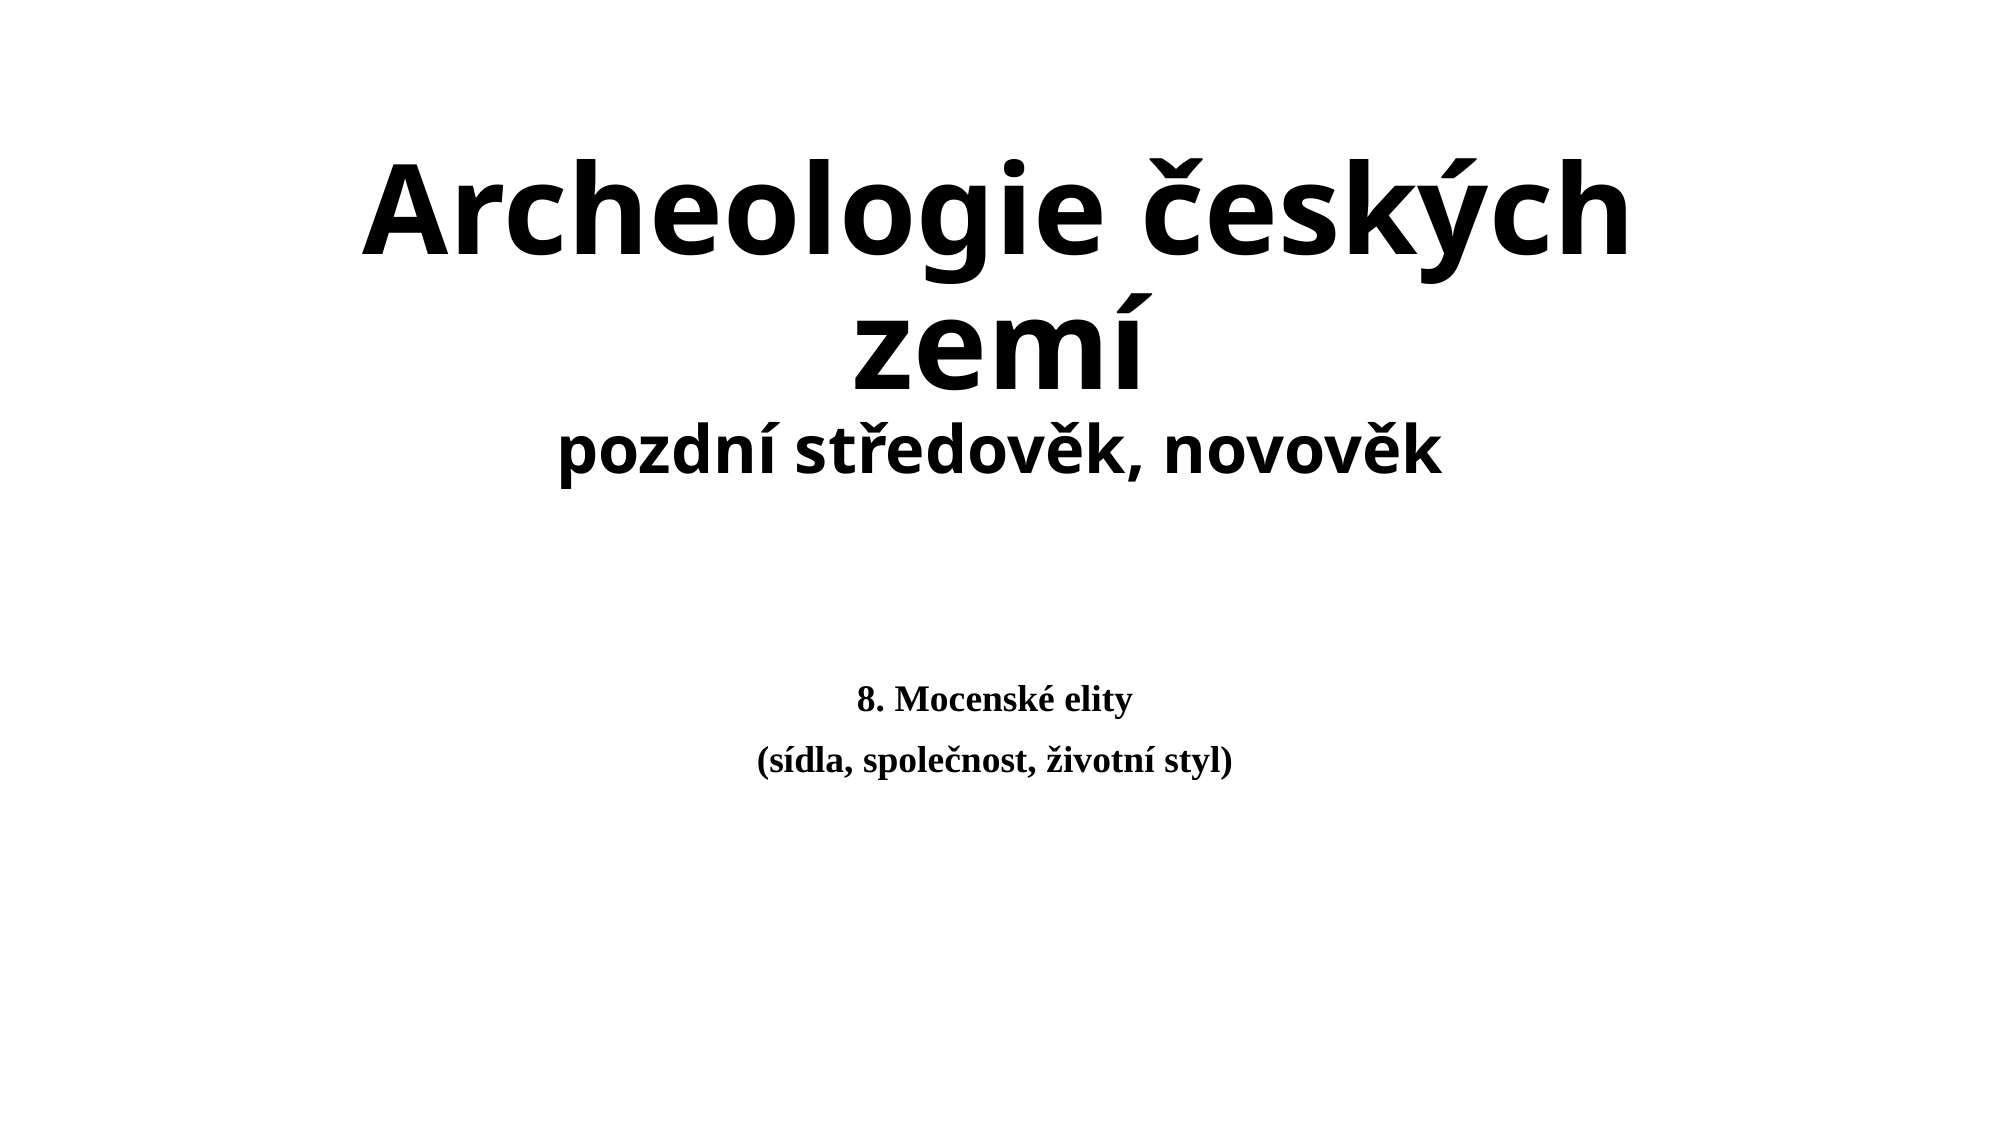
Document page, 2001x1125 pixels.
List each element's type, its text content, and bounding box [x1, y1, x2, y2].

subtitle 8. Mocenské elity (sídla, společnost, životní styl) [249, 590, 1750, 863]
title Archeologie českých zemí pozdní středověk, novověk [249, 184, 1750, 576]
